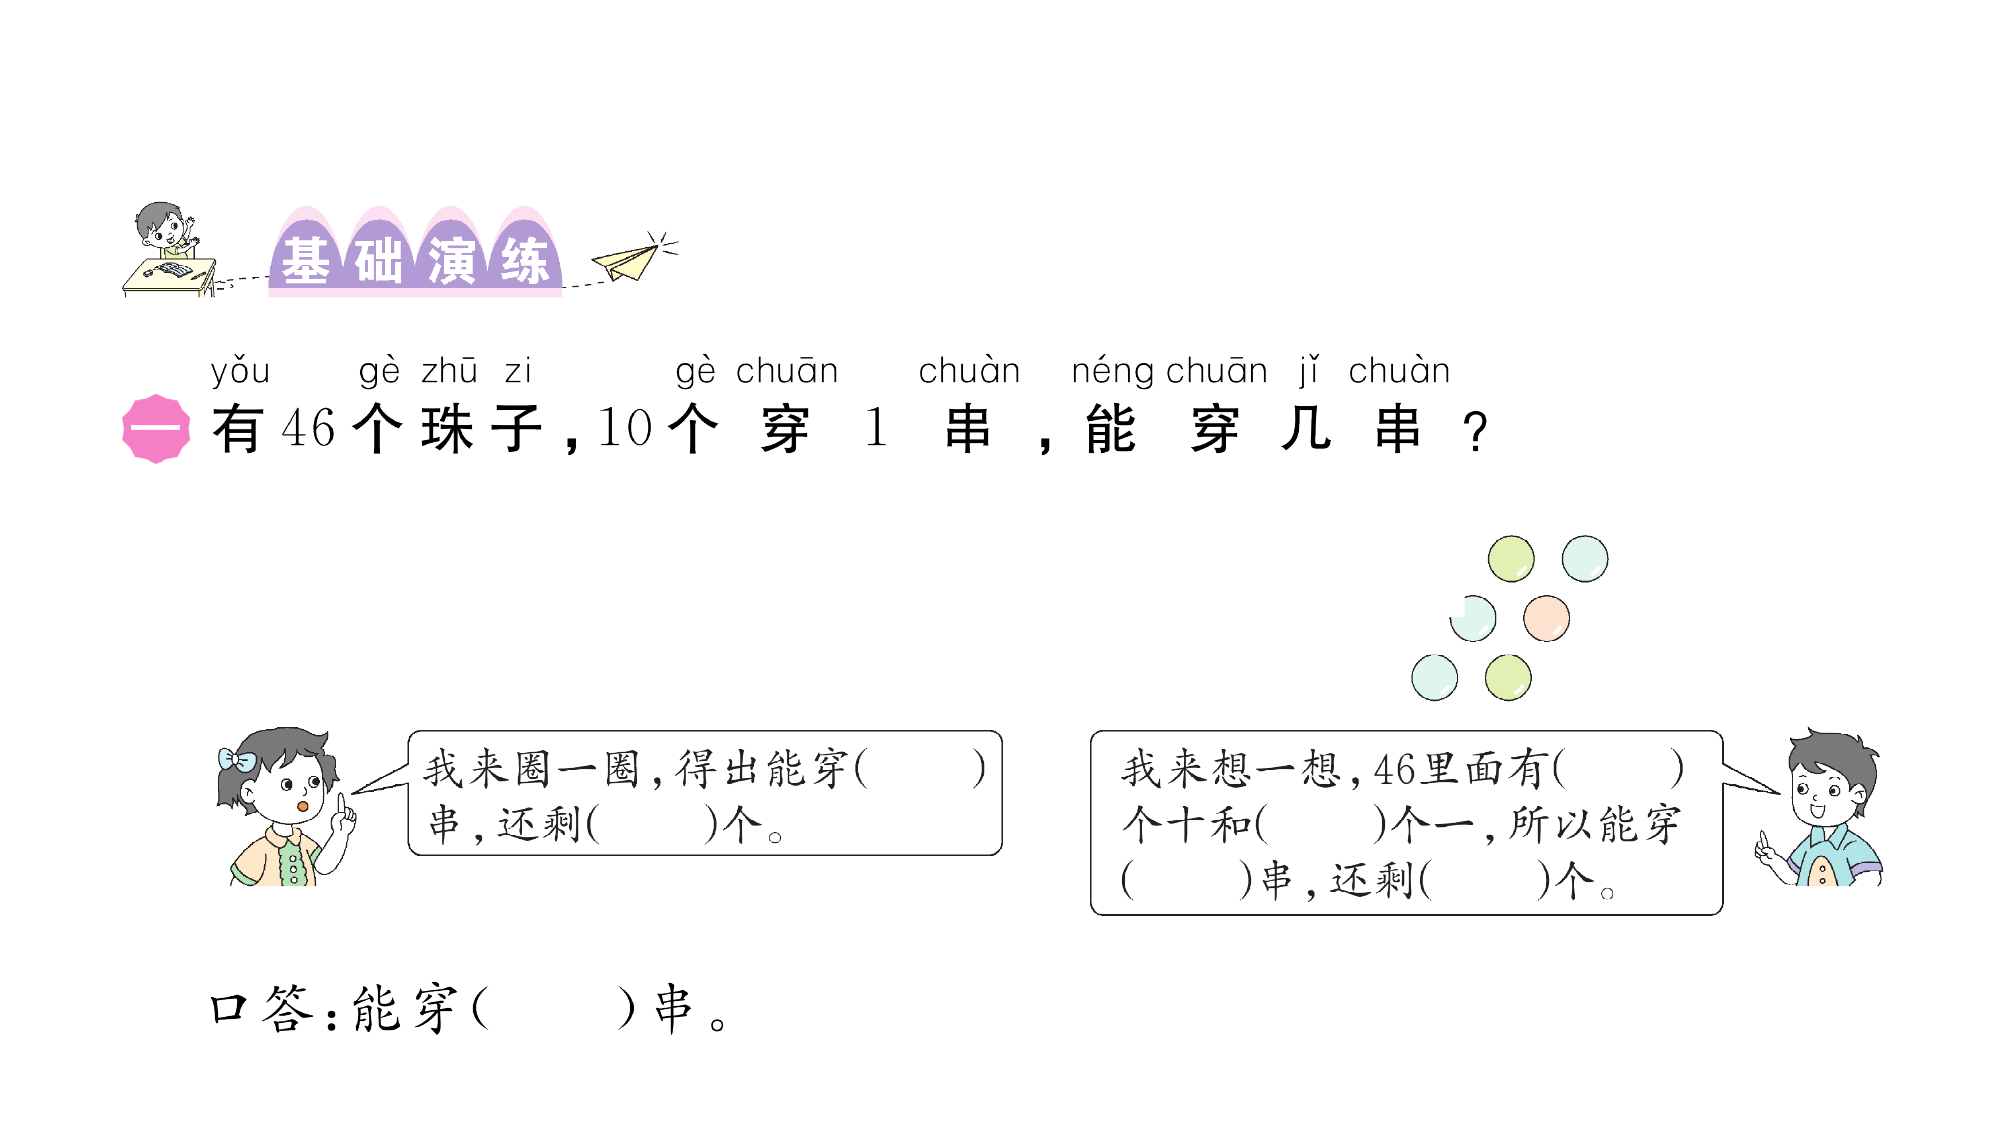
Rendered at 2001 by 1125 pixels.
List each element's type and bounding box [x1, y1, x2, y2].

picture [118, 177, 2000, 1069]
